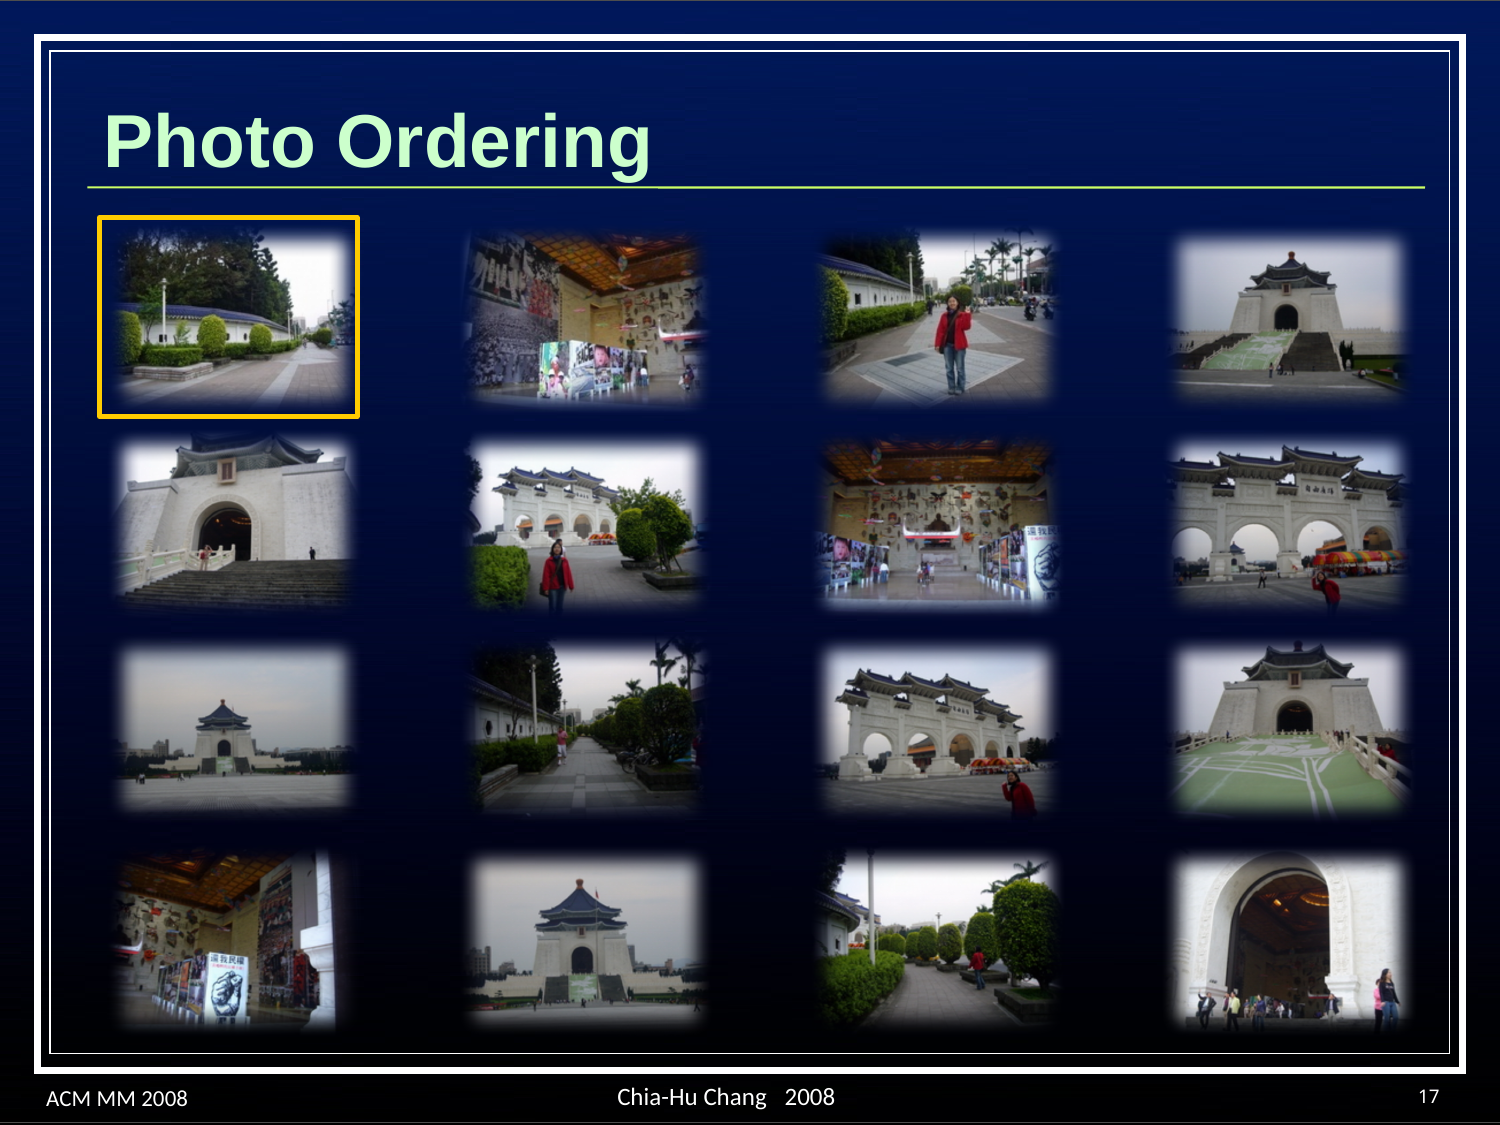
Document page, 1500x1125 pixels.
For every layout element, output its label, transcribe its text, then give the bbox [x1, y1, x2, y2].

text_box [99, 217, 358, 417]
picture [0, 0, 1500, 1125]
text_box Photo Ordering [89, 84, 669, 190]
